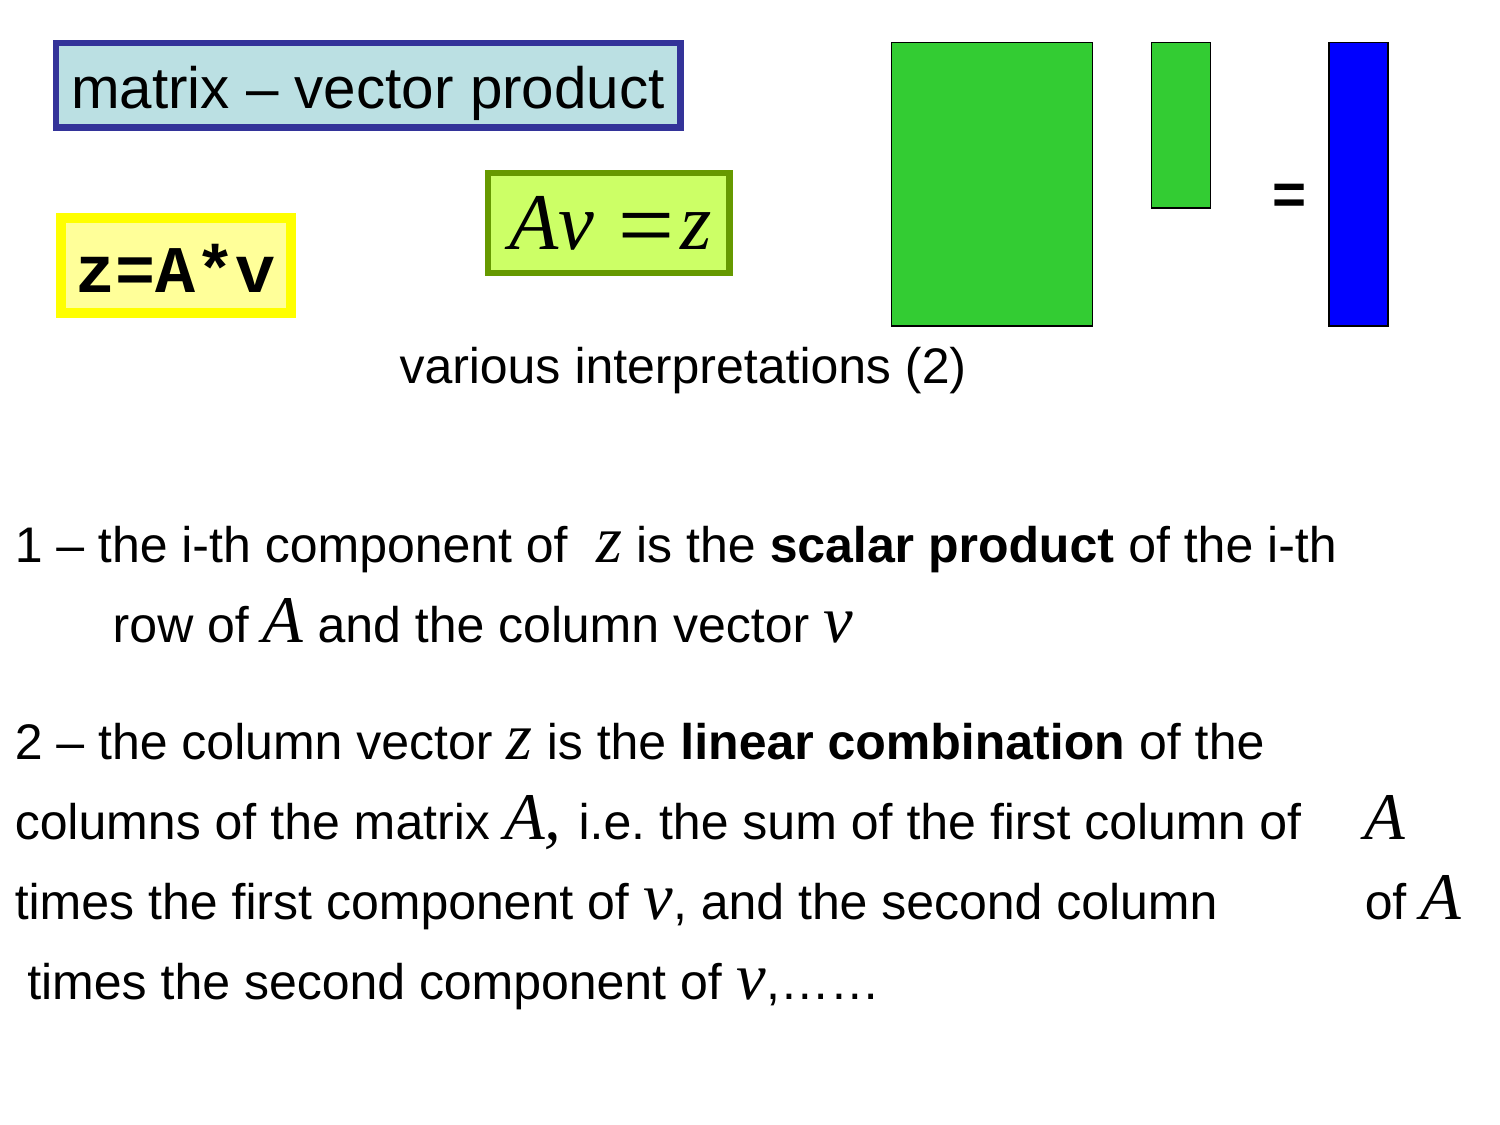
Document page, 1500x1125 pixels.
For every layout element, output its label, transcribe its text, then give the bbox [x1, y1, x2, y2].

text_box 1 – the i-th component of z is the scalar product of the i-th row of A and the column vector v [0, 488, 1430, 663]
text_box 2 – the column vector z is the linear combination of the columns of the matrix A, i.e. the sum of the first column of A times the first component of v, and the second column of A times the second component of v,…… [0, 685, 1483, 1021]
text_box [891, 42, 1389, 327]
text_box matrix – vector product [56, 42, 681, 128]
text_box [491, 175, 727, 270]
text_box z=A*v [61, 218, 291, 313]
text_box various interpretations (2) [384, 326, 982, 401]
